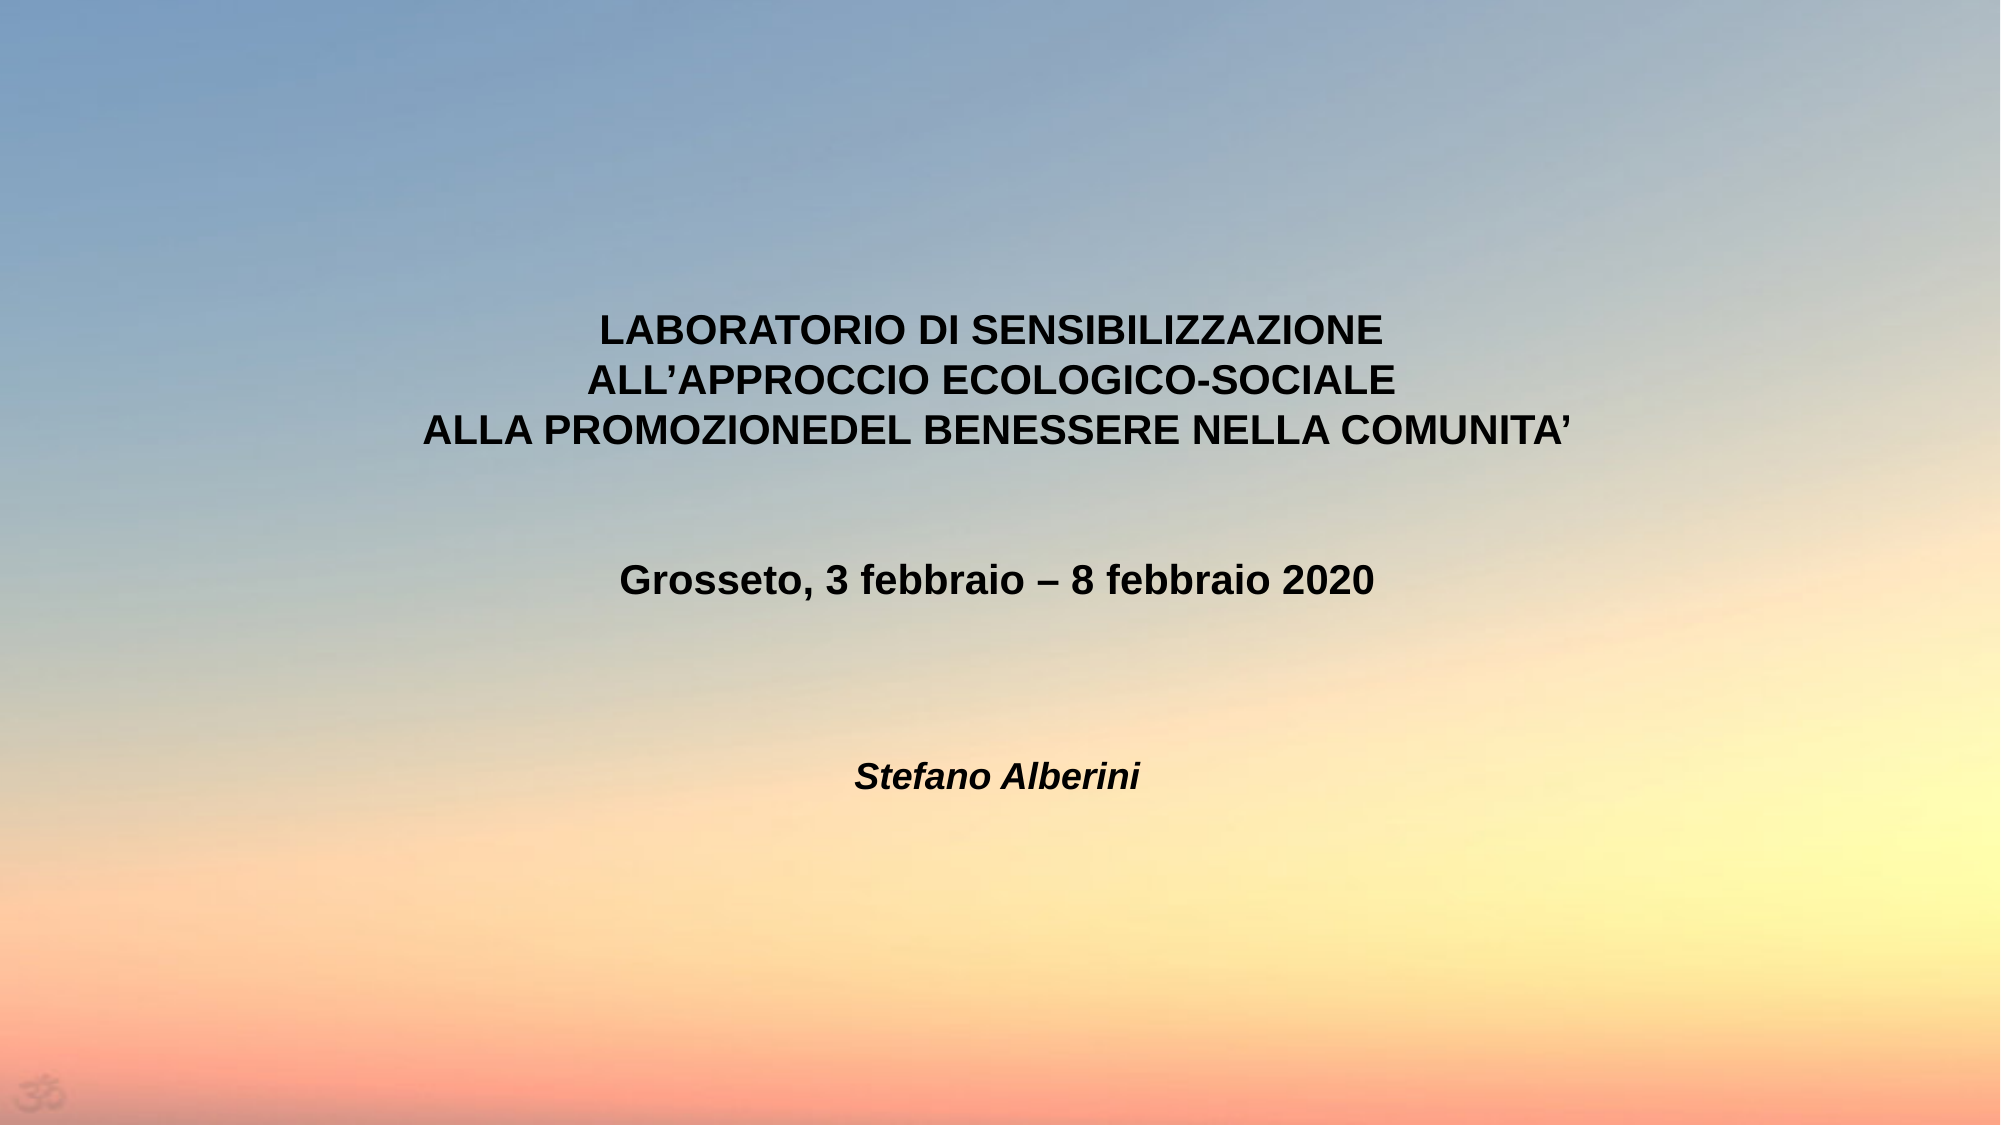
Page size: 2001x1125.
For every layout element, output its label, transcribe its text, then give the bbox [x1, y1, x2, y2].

title LABORATORIO DI SENSIBILIZZAZIONE ALL’APPROCCIO ECOLOGICO-SOCIALE ALLA PROMOZIONEDEL BENESSERE NELLA COMUNITA’ Grosseto, 3 febbraio – 8 febbraio 2020 Stefano Alberini [160, 162, 1835, 938]
picture [0, 0, 2001, 1125]
